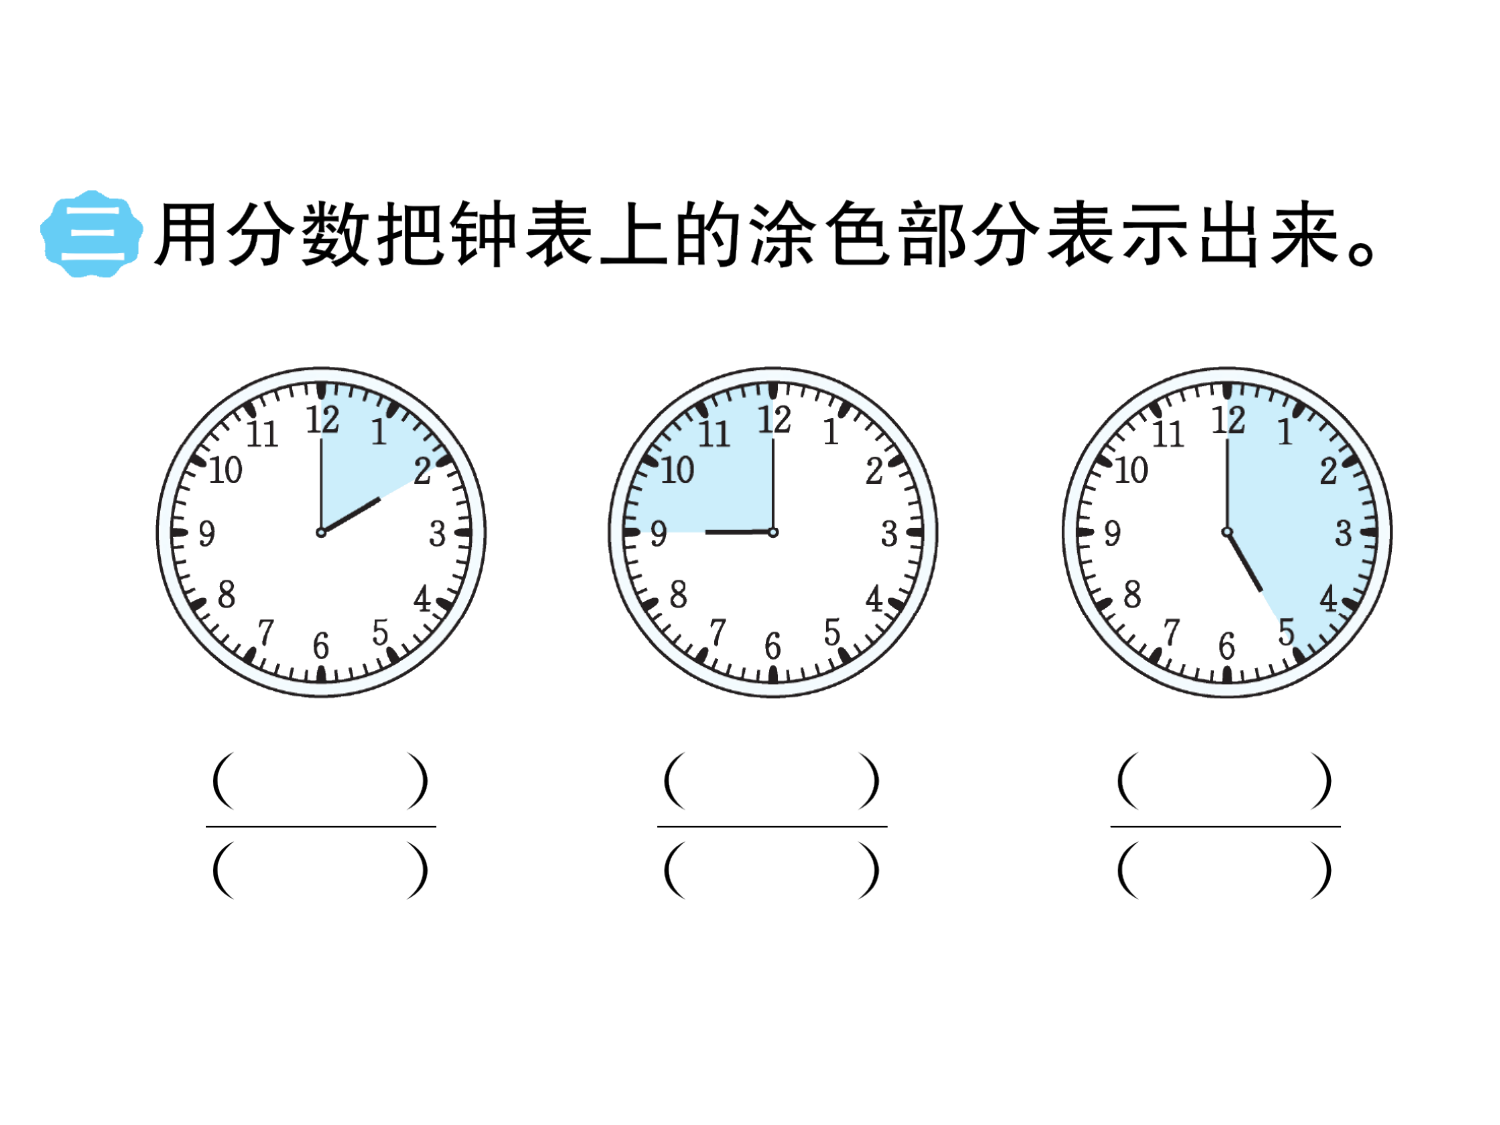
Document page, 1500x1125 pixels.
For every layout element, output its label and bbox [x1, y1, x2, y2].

picture [35, 177, 1453, 964]
